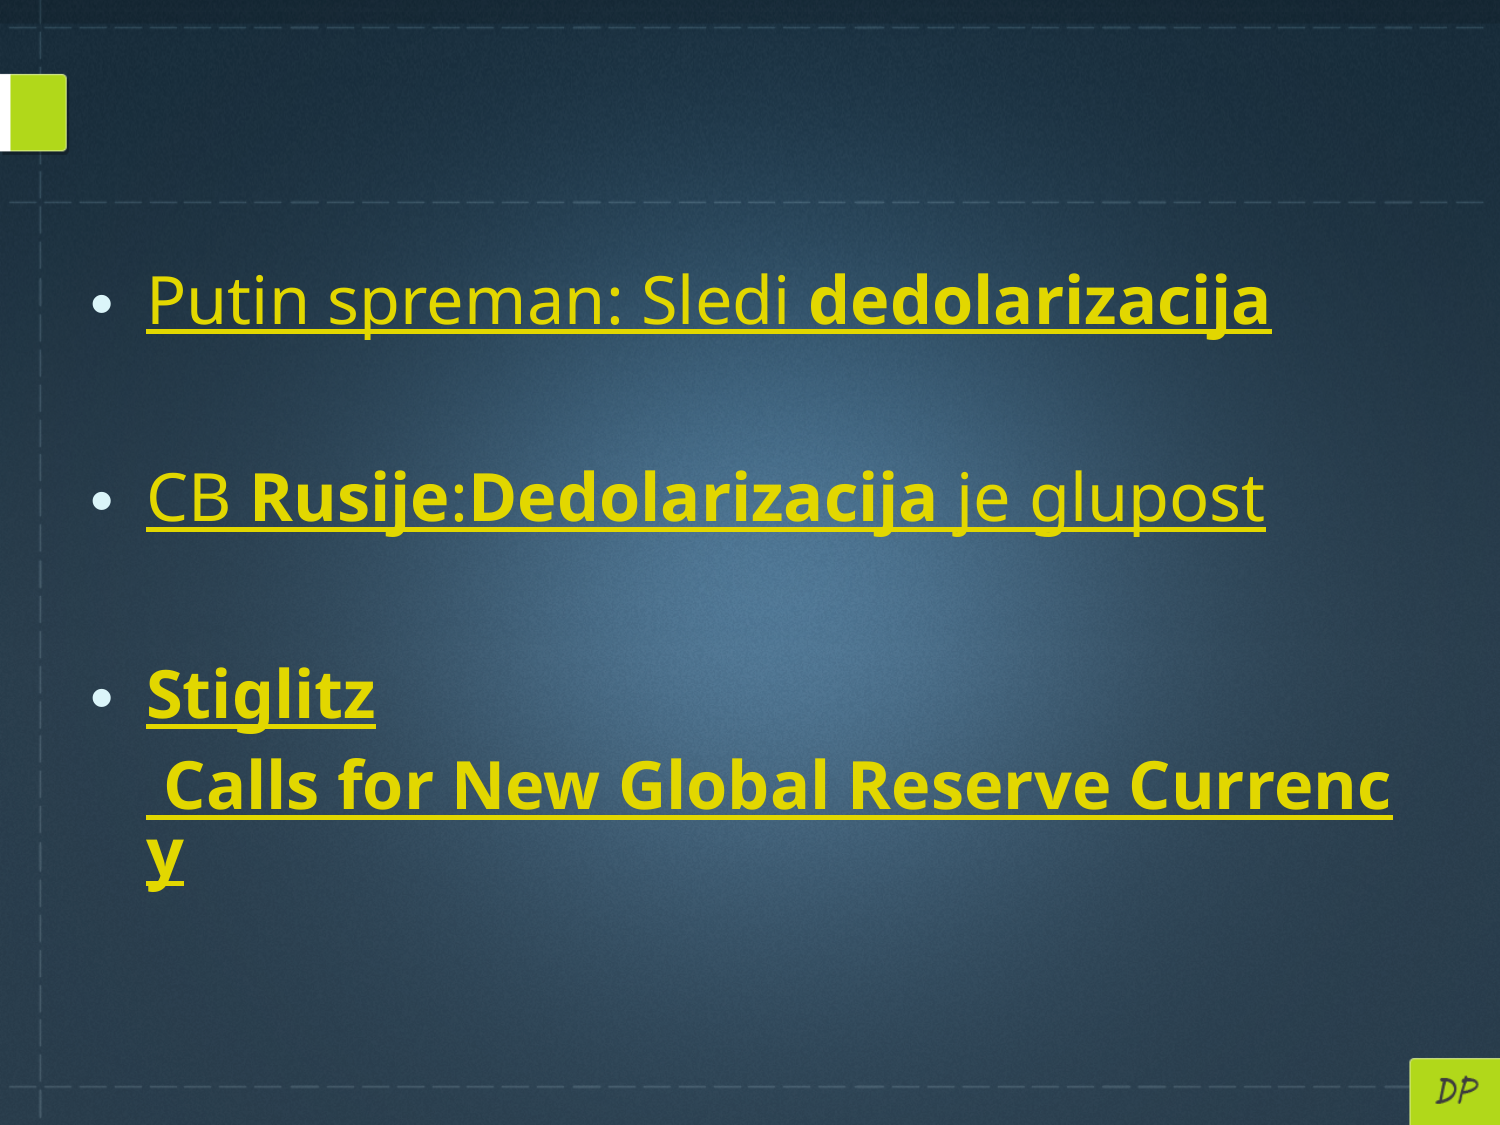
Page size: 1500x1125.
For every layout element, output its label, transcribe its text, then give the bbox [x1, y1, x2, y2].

picture [0, 0, 1500, 1125]
text_box Putin spreman: Sledi dedolarizacija CB Rusije:Dedolarizacija je glupost Stiglitz Calls for New Global Reserve Currency [75, 249, 1435, 965]
